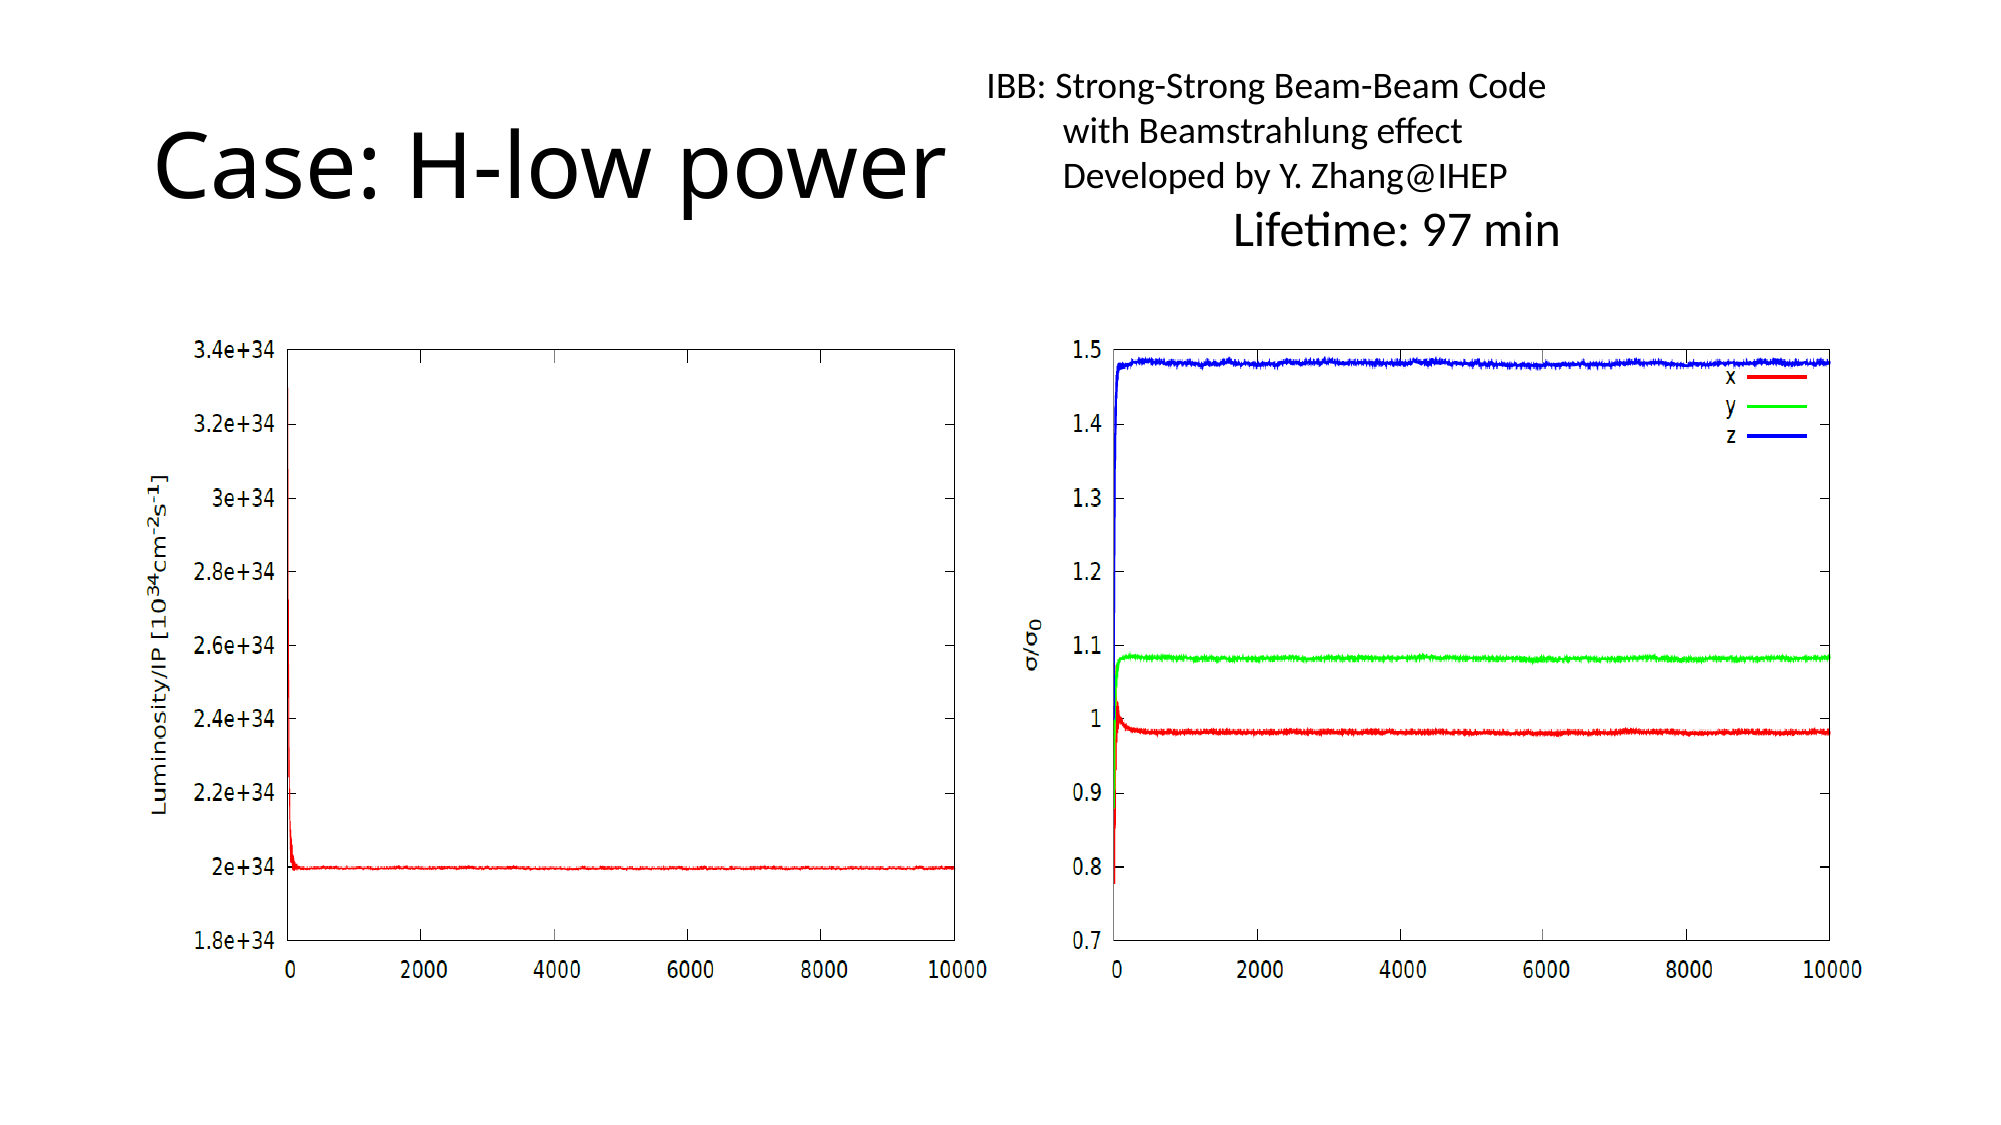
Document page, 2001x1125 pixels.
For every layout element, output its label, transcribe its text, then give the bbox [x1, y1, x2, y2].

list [137, 317, 988, 996]
text_box Lifetime: 97 min [1218, 189, 1775, 264]
title Case: H-low power [137, 59, 1863, 278]
text_box IBB: Strong-Strong Beam-Beam Code with Beamstrahlung effect Developed by Y. Zhang@IHEP [971, 53, 1597, 203]
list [1012, 317, 1863, 996]
